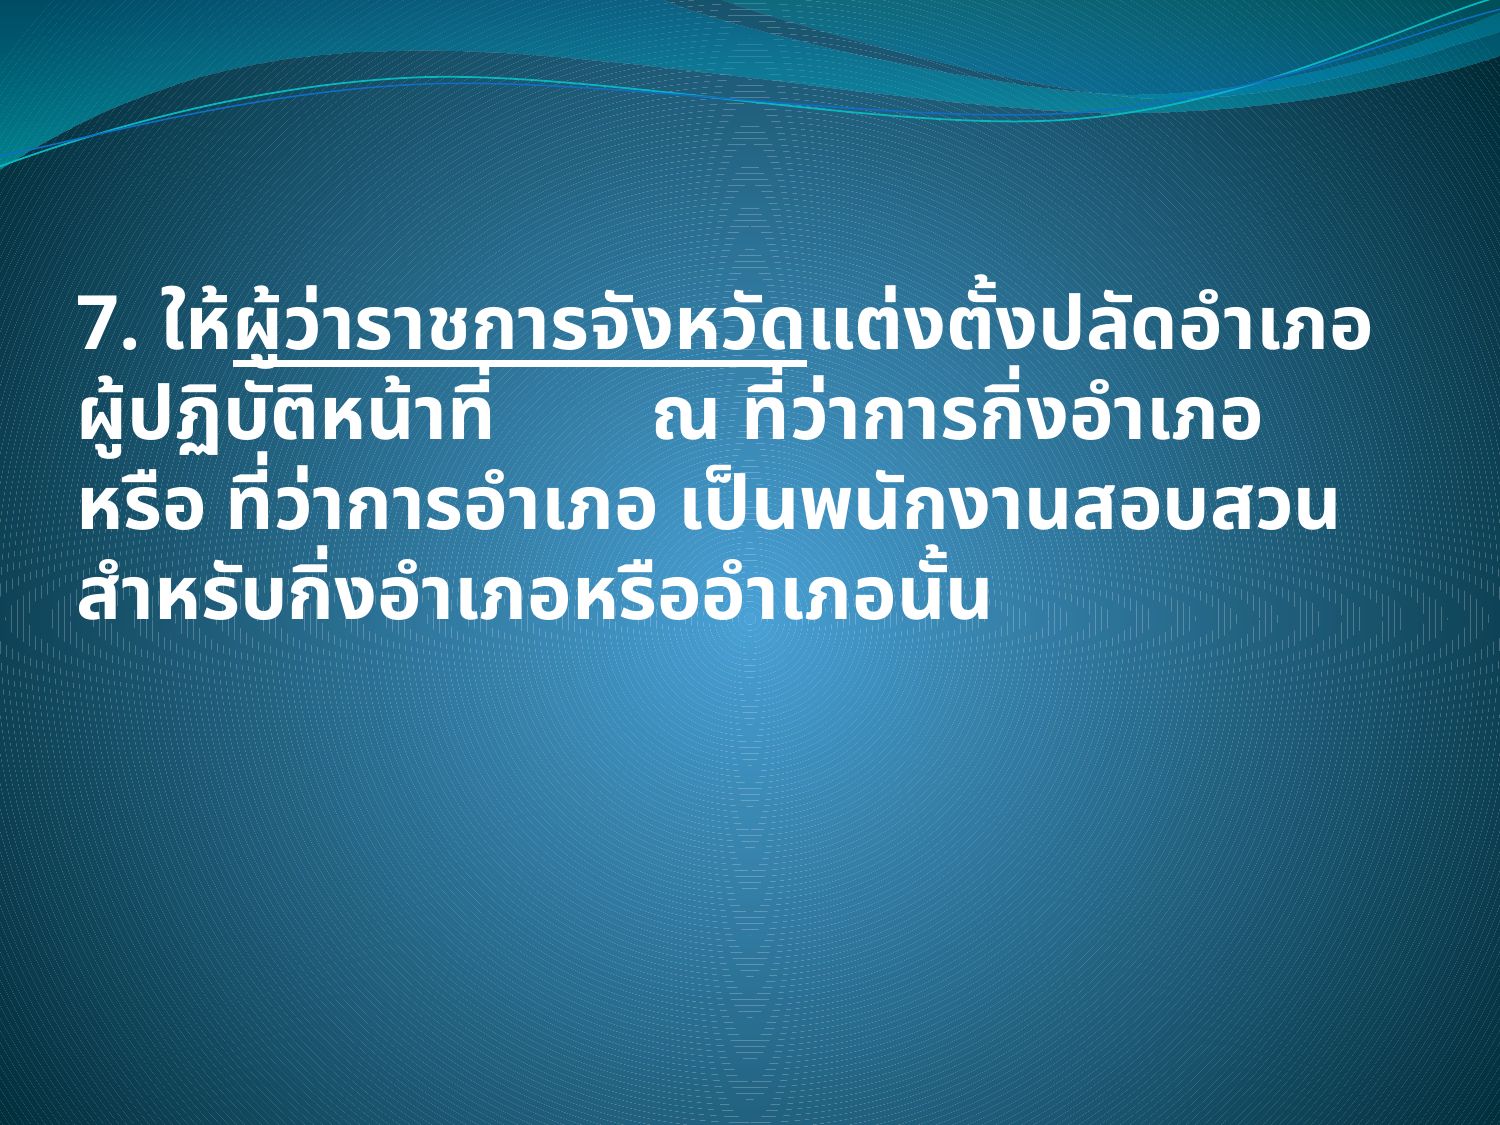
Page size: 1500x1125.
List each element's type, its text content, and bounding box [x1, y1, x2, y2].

subtitle 7. ให้ผู้ว่าราชการจังหวัดแต่งตั้งปลัดอำเภอผู้ปฏิบัติหน้าที่ ณ ที่ว่าการกิ่งอำเภอ หรือ ที่ว่าการอำเภอ เป็นพนักงานสอบสวนสำหรับกิ่งอำเภอหรืออำเภอนั้น [76, 267, 1400, 610]
